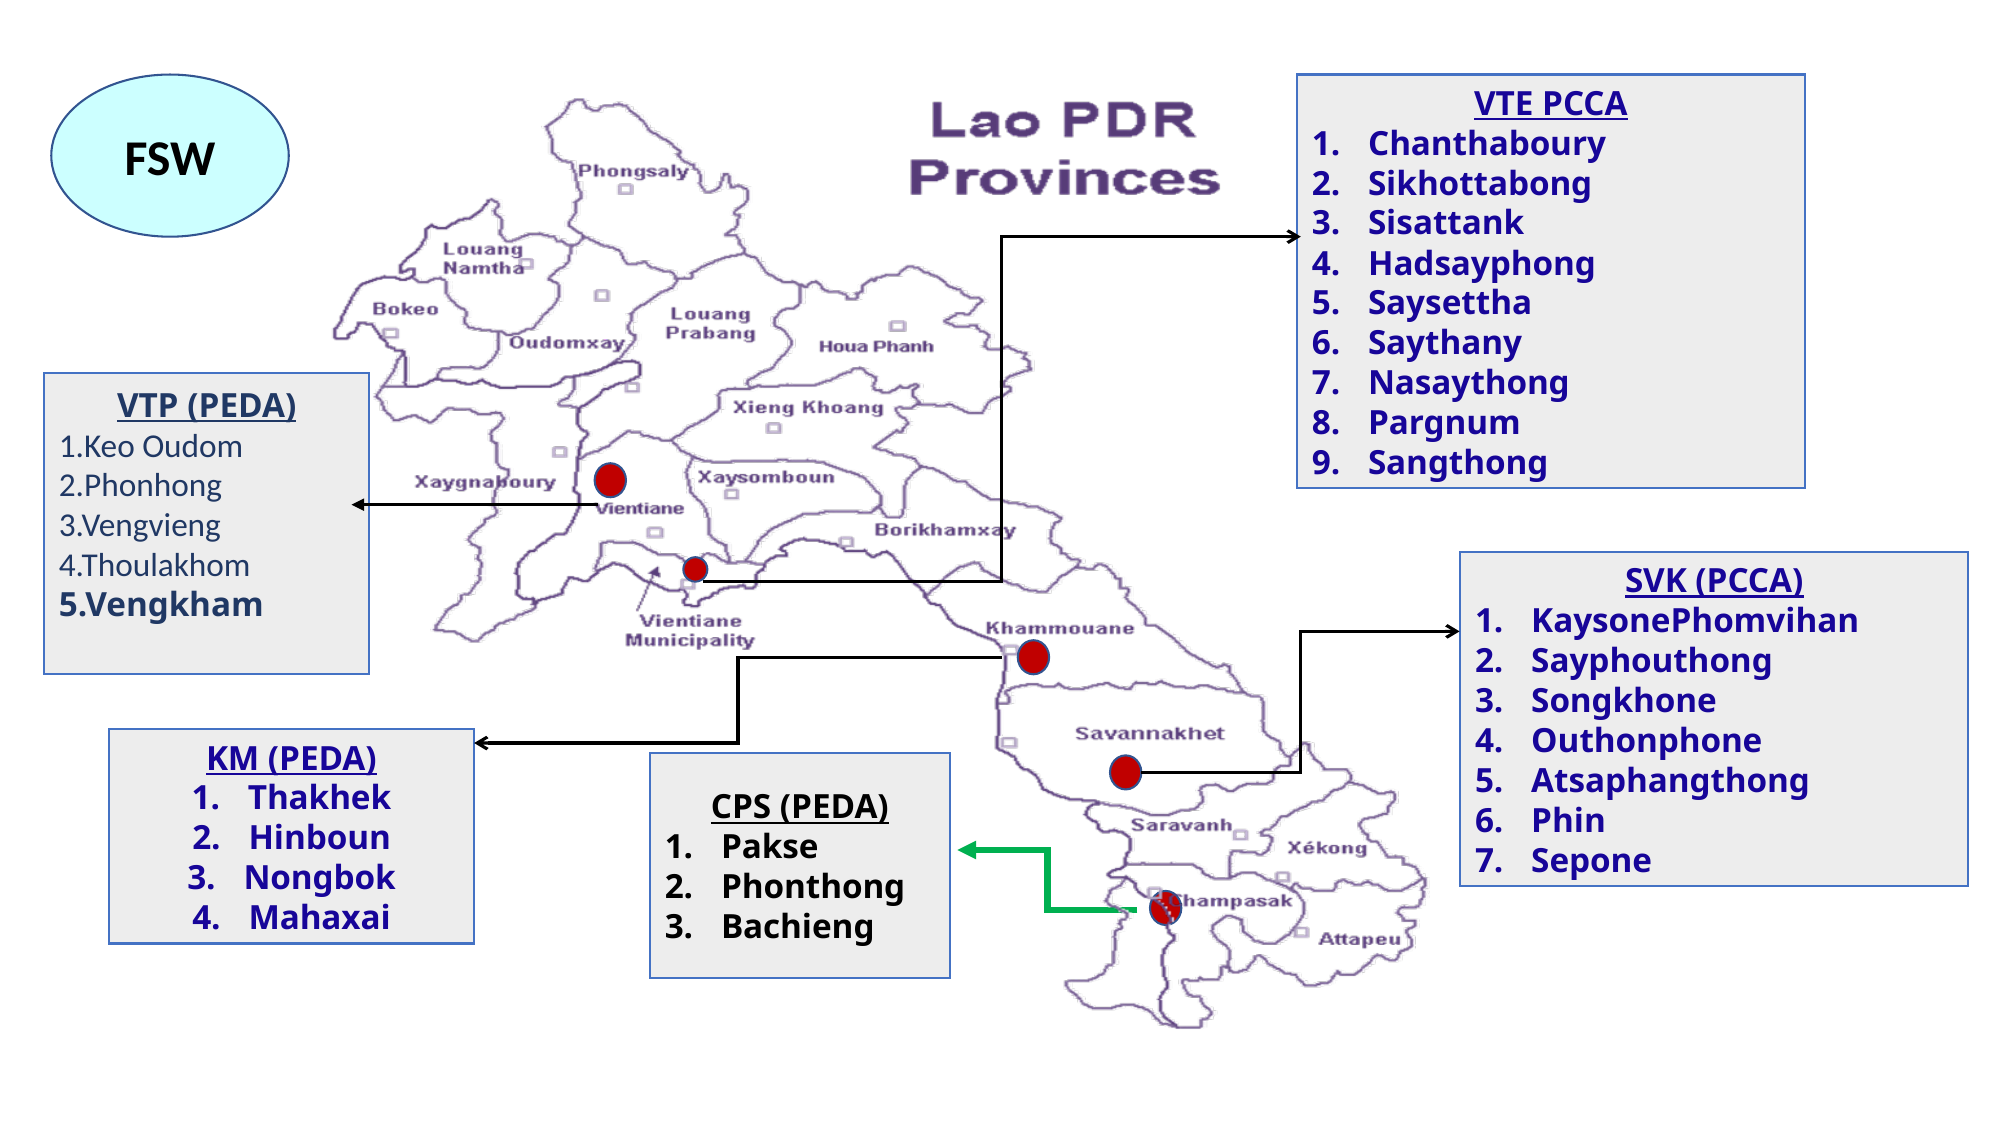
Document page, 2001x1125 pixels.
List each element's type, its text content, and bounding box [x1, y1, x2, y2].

picture [244, 95, 1523, 1030]
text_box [109, 657, 244, 958]
text_box FSW [50, 73, 251, 238]
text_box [1141, 551, 1969, 891]
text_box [702, 74, 1806, 582]
text_box VTP (PEDA) 1.Keo Oudom 2.Phonhong 3.Vengvieng 4.Thoulakhom 5.Vengkham [43, 372, 244, 675]
